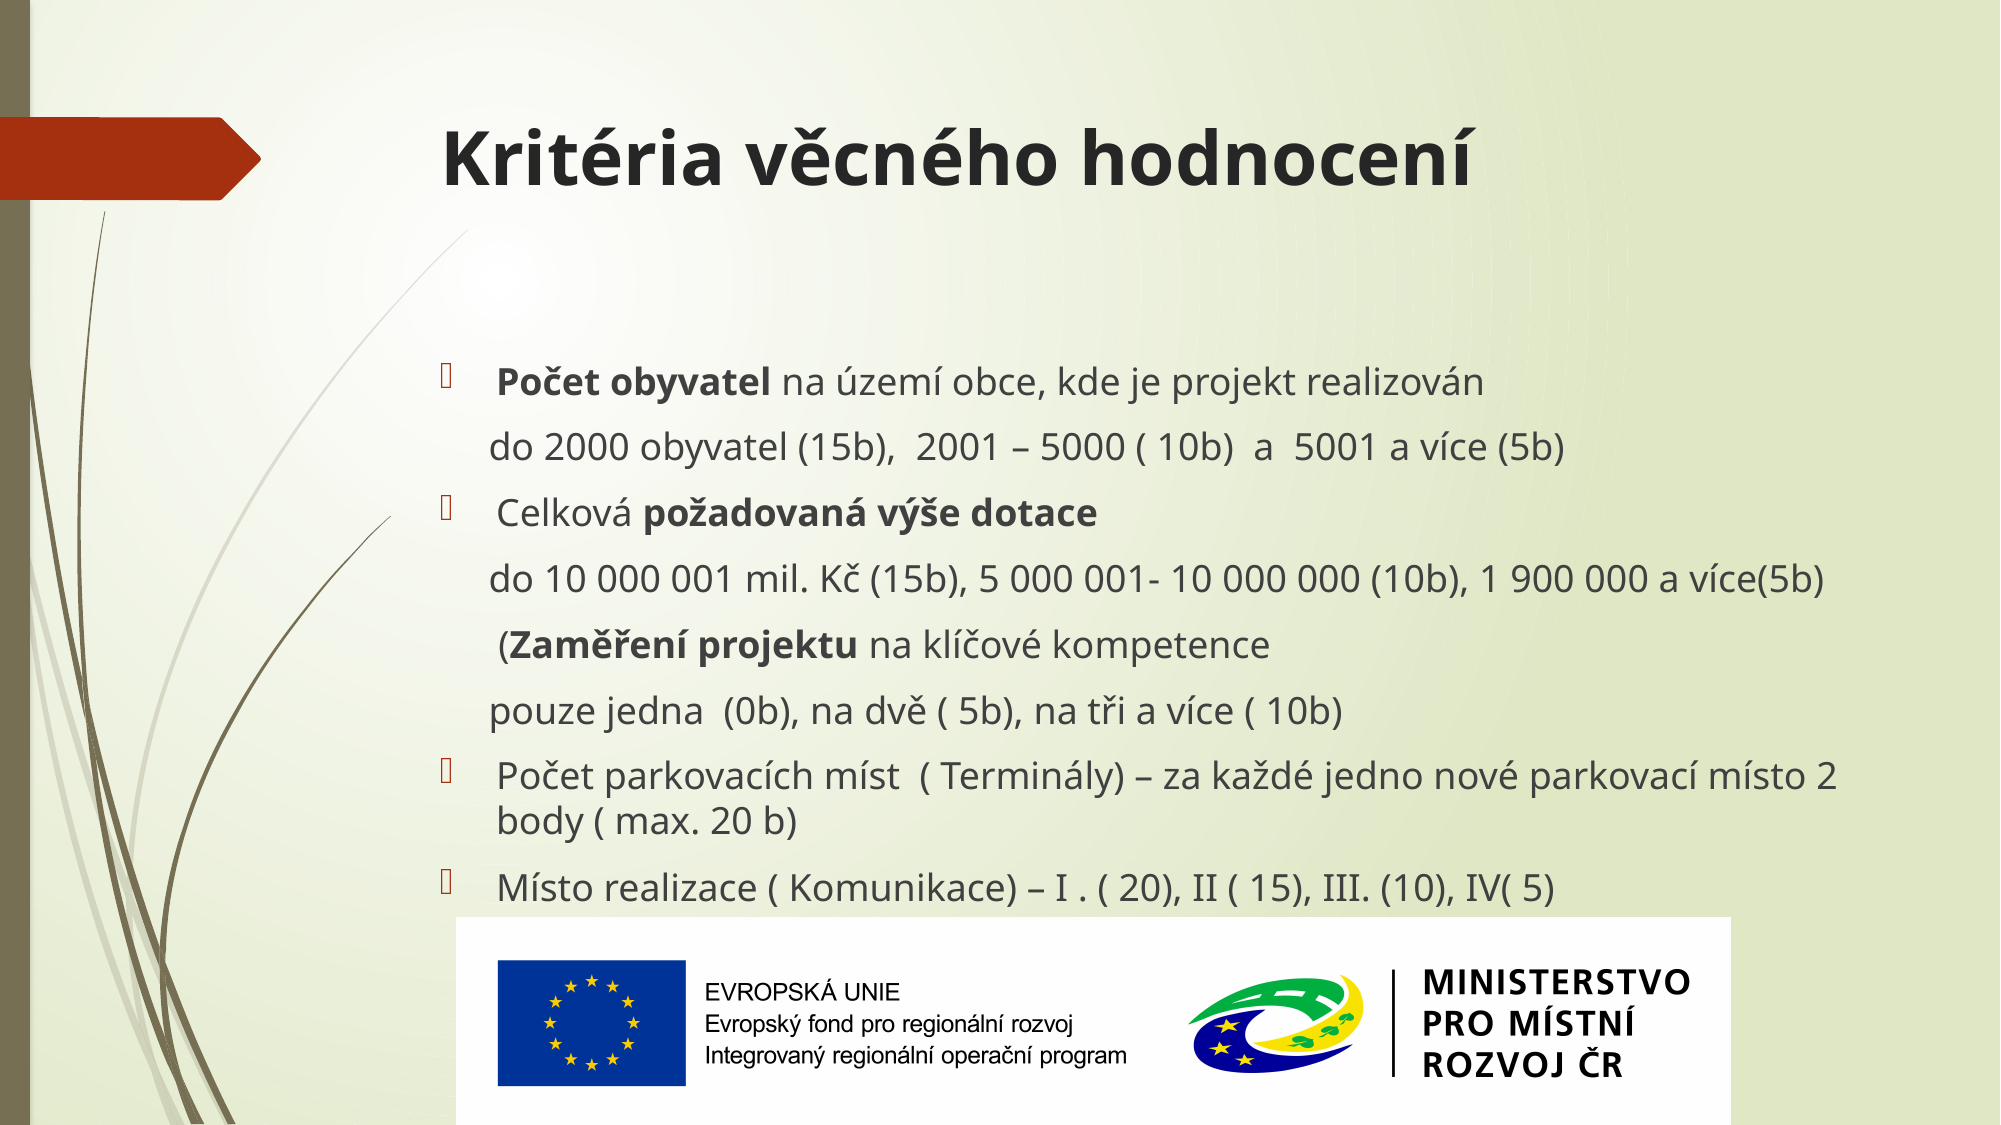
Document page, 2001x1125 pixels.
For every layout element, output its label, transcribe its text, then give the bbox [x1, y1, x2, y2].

picture [455, 917, 1731, 1125]
list Počet obyvatel na území obce, kde je projekt realizován do 2000 obyvatel (15b), 2001 – 5000 ( 10b) a 5001 a více (5b) Celková požadovaná výše dotace do 10 000 001 mil. Kč (15b), 5 000 001- 10 000 000 (10b), 1 900 000 a více(5b) (Zaměření projektu na klíčové kompetence pouze jedna (0b), na dvě ( 5b), na tři a více ( 10b) Počet parkovacích míst ( Terminály) – za každé jedno nové parkovací místo 2 body ( max. 20 b) Místo realizace ( Komunikace) – I . ( 20), II ( 15), III. (10), IV( 5) [424, 350, 1888, 970]
title Kritéria věcného hodnocení [425, 102, 1888, 313]
